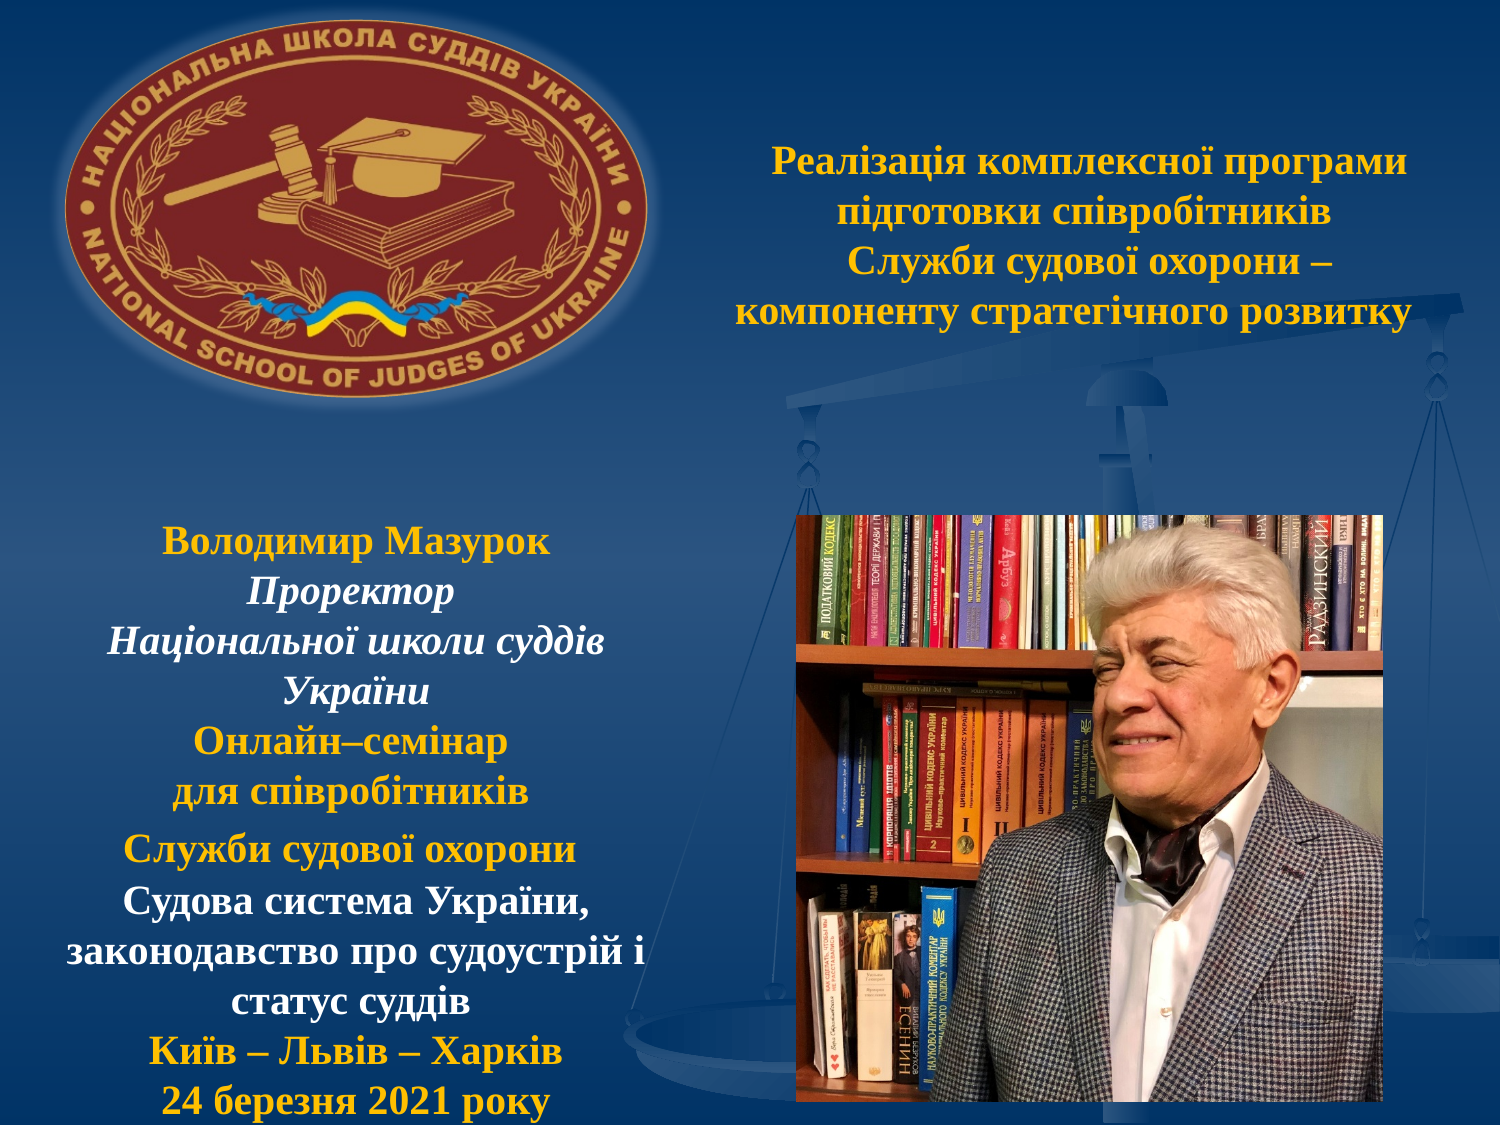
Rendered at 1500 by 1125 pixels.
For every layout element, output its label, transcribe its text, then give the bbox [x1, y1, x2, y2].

picture [796, 514, 1383, 1102]
text_box Реалізація комплексної програми підготовки співробітників Служби судової охорони – компоненту стратегічного розвитку [681, 125, 1498, 341]
text_box [62, 17, 650, 400]
text_box Володимир Мазурок Проректор Національної школи суддів України Онлайн–семінар для співробітників Служби судової охорони Судова система України, законодавство про судоустрій і статус суддів Київ – Львів – Харків 24 березня 2021 року [12, 455, 700, 1125]
